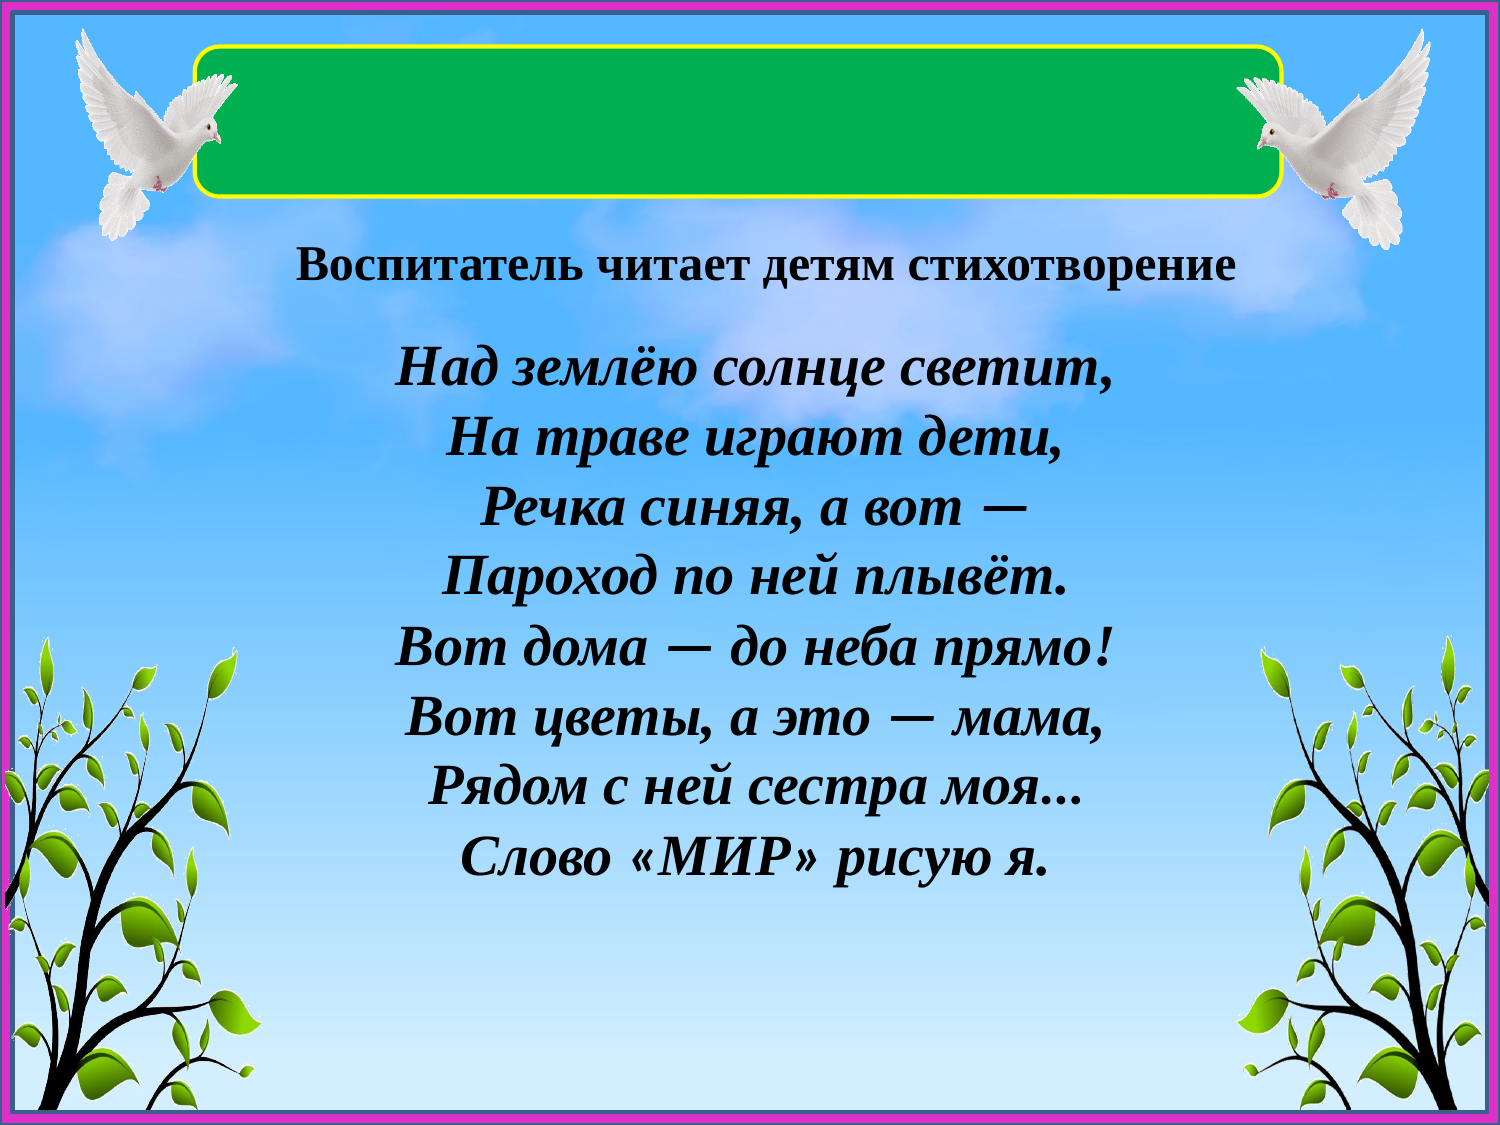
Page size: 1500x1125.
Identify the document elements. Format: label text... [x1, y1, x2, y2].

list Воспитатель читает детям стихотворение [152, 222, 1325, 926]
text_box Над землёю солнце светит, На траве играют дети, Речка синяя, а вот — Пароход по ней плывёт. Вот дома — до неба прямо! Вот цветы, а это — мама, Рядом с ней сестра моя… Слово «МИР» рисую я. [363, 319, 1149, 895]
picture [5, 15, 1500, 1110]
